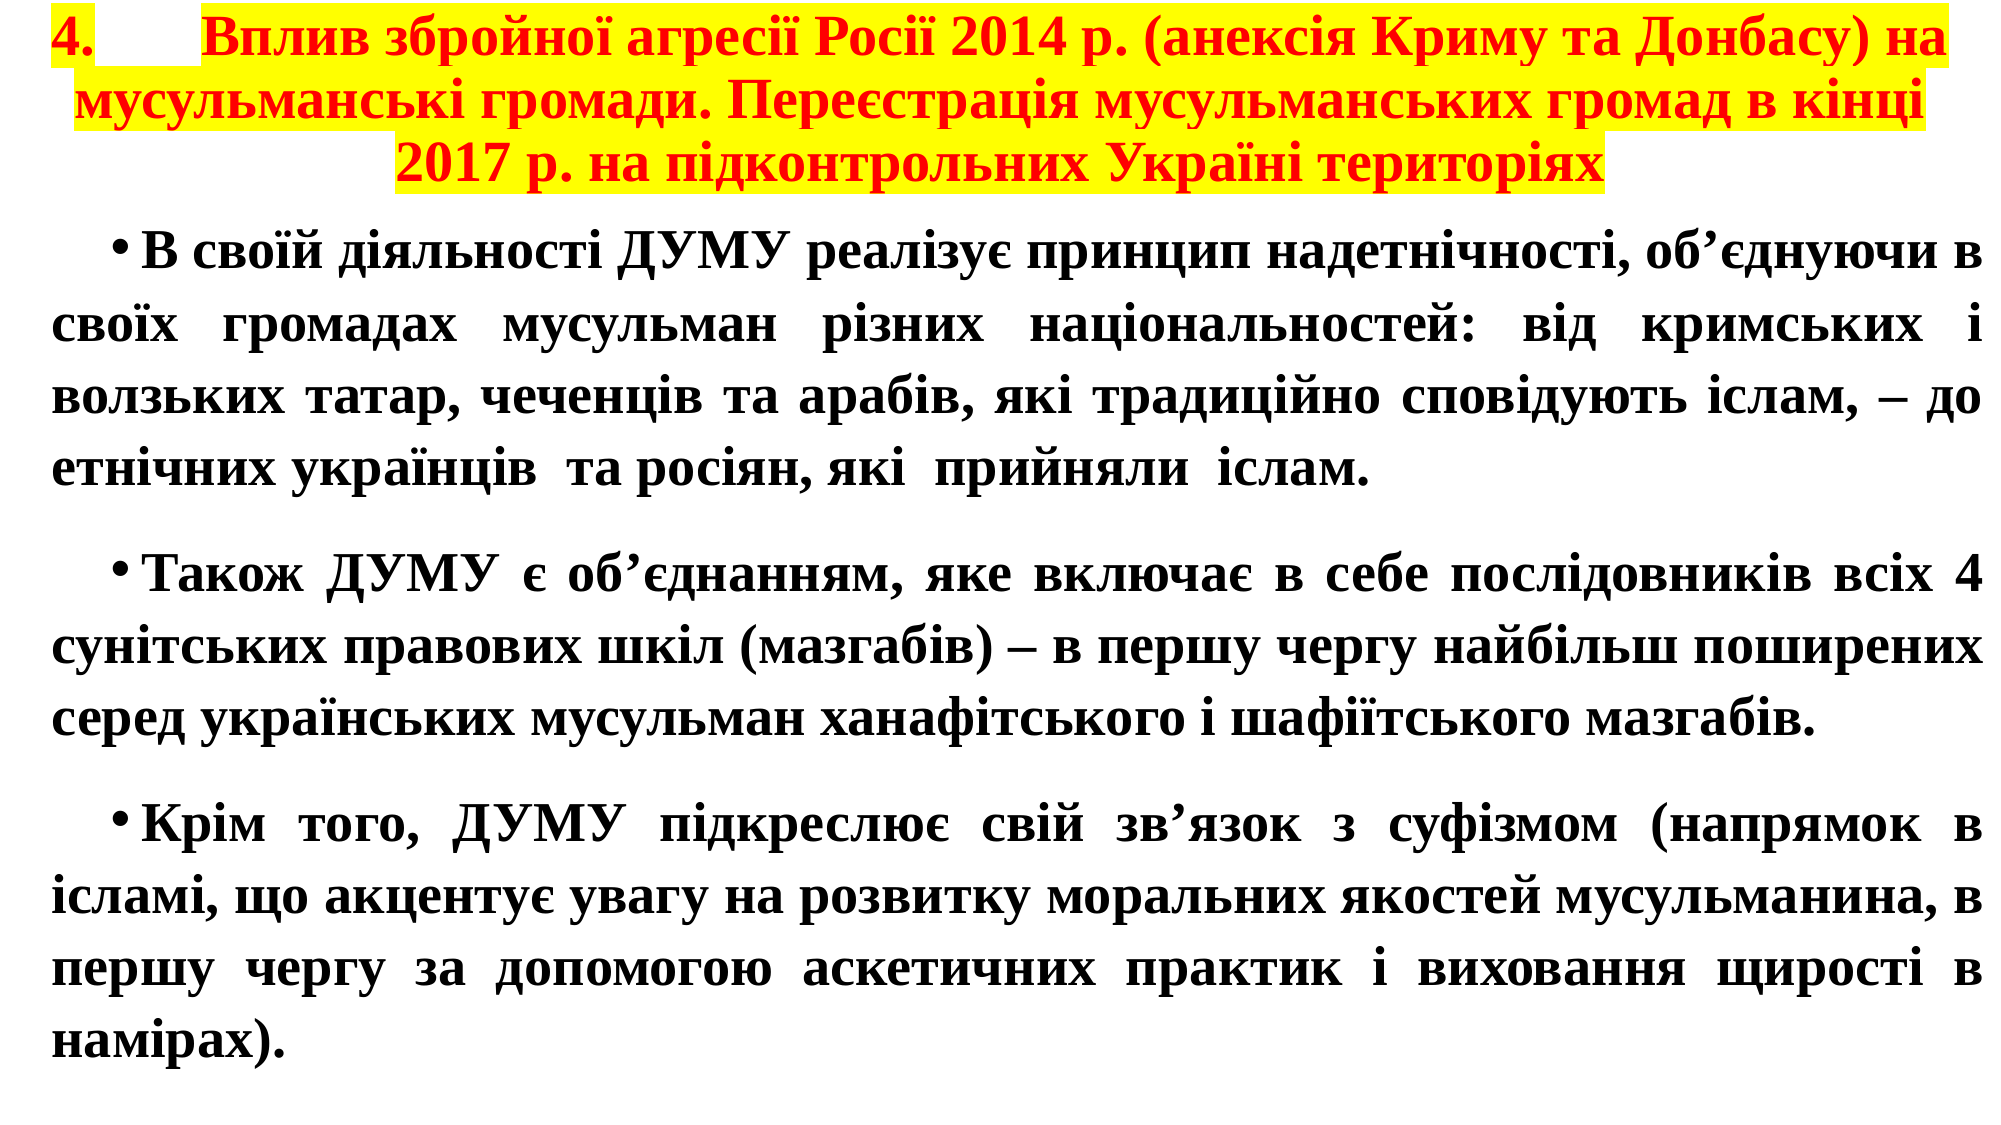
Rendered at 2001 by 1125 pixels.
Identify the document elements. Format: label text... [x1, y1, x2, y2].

title 4. Вплив збройної агресії Росії 2014 р. (анексія Криму та Донбасу) на мусульманські громади. Переєстрація мусульманських громад в кінці 2017 р. на підконтрольних Україні територіях [0, 0, 2000, 200]
list В своїй діяльності ДУМУ реалізує принцип надетнічності, об’єднуючи в своїх громадах мусульман різних національностей: від кримських і волзьких татар, чеченців та арабів, які традиційно сповідують іслам, – до етнічних українців та росіян, які прийняли іслам. Також ДУМУ є об’єднанням, яке включає в себе послідовників всіх 4 сунітських правових шкіл (мазгабів) – в першу чергу найбільш поширених серед українських мусульман ханафітського і шафіїтського мазгабів. Крім того, ДУМУ підкреслює свій зв’язок з суфізмом (напрямок в ісламі, що акцентує увагу на розвитку моральних якостей мусульманина, в першу чергу за допомогою аскетичних практик і виховання щирості в намірах). [0, 200, 2000, 1125]
